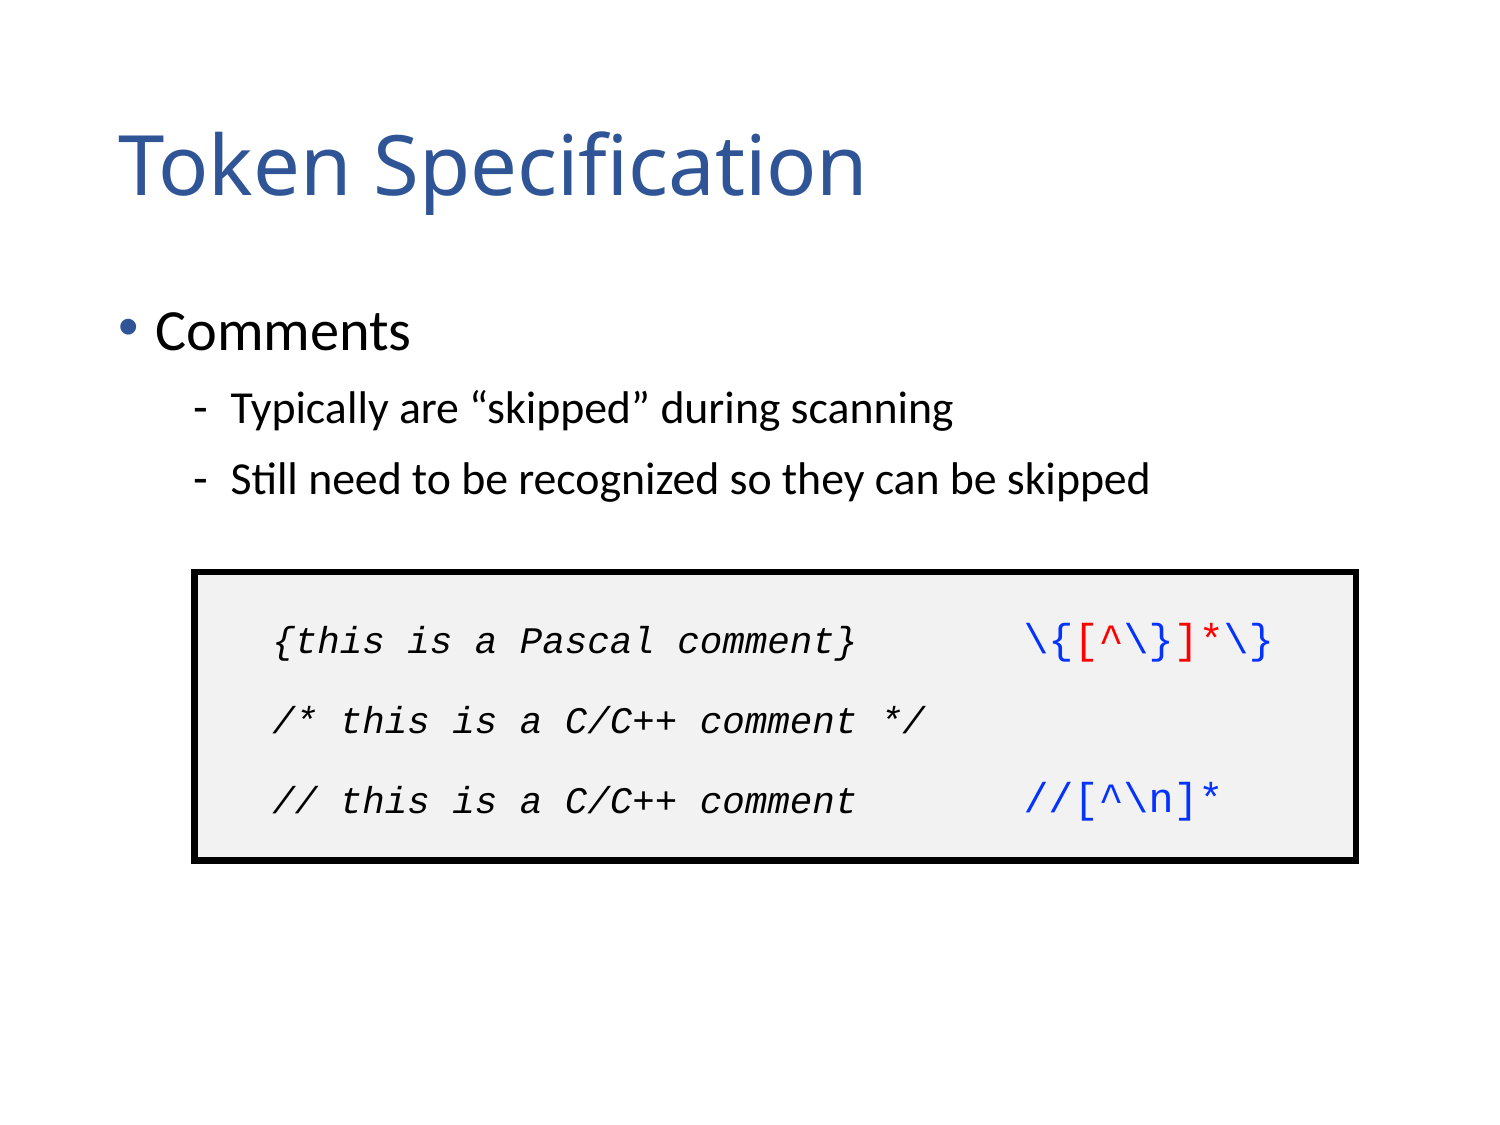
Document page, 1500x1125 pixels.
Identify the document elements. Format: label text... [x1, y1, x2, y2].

text_box Comments Typically are “skipped” during scanning Still need to be recognized so they can be skipped [103, 277, 1461, 608]
text_box {this is a Pascal comment} [257, 608, 962, 668]
text_box [194, 608, 1357, 862]
text_box /* this is a C/C++ comment */ [257, 683, 962, 749]
text_box // this is a C/C++ comment [257, 764, 962, 829]
text_box //[^\n]* [1008, 758, 1294, 828]
text_box \{[^\}]*\} [1008, 599, 1294, 670]
title Token Specification [103, 59, 1397, 277]
